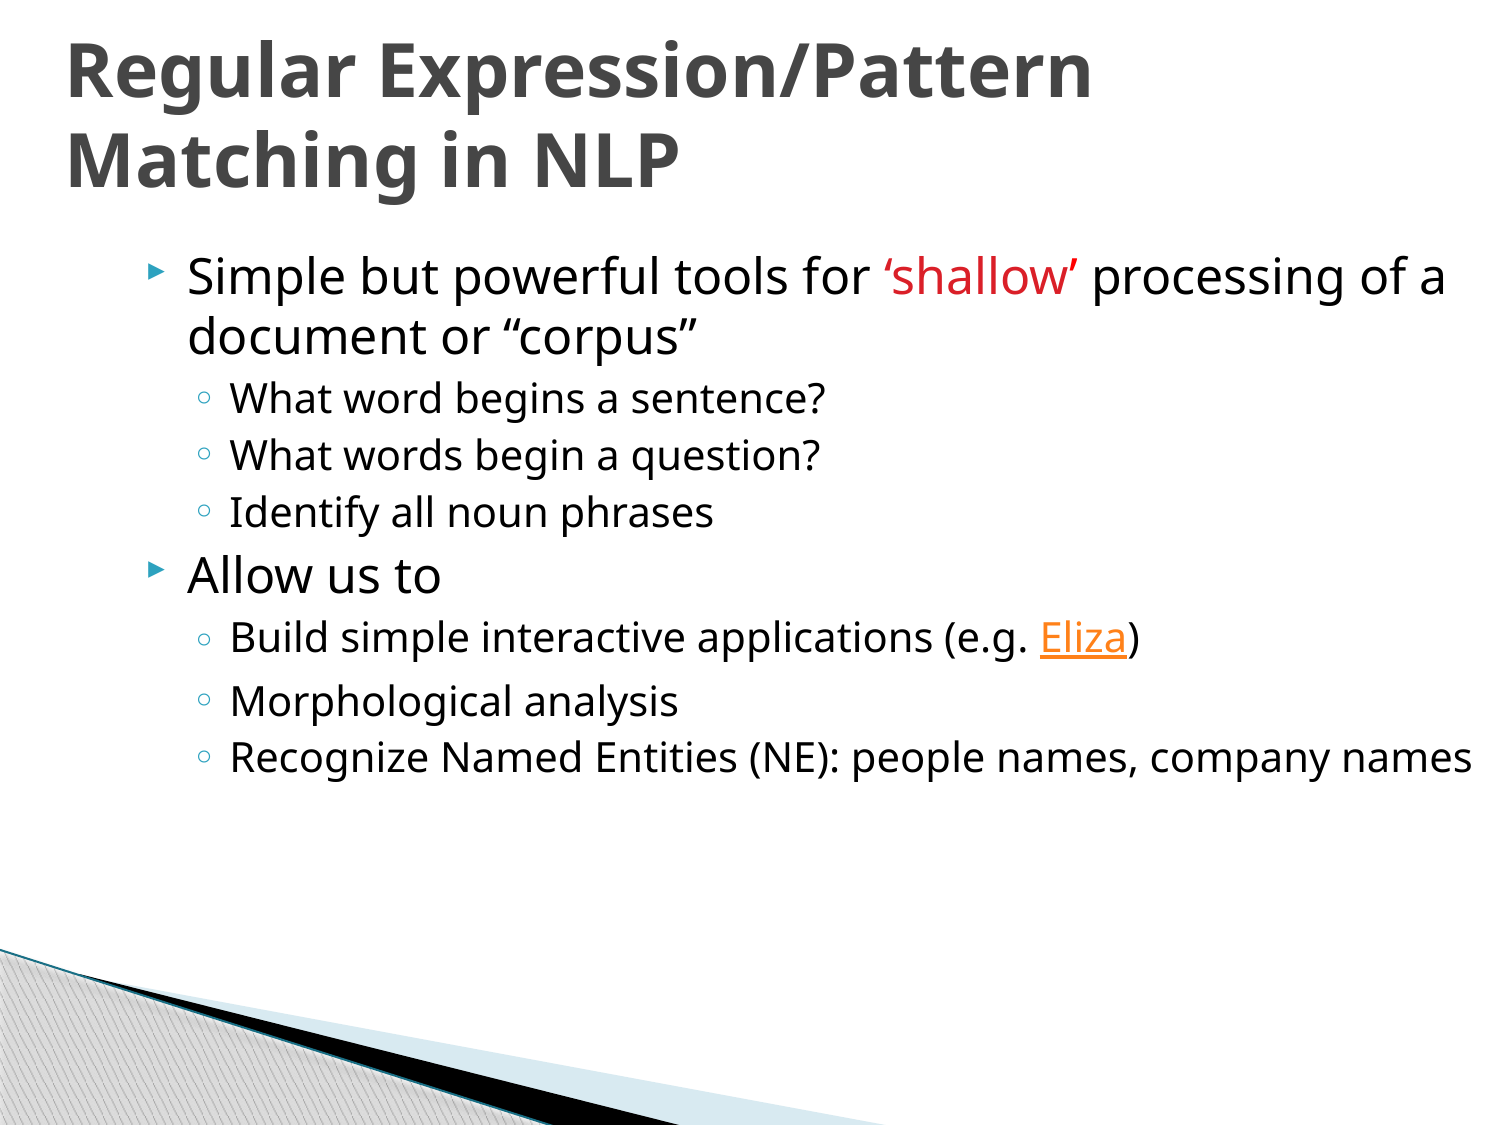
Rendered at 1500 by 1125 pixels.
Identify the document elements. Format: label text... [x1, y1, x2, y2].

title Regular Expression/Pattern Matching in NLP [50, 37, 1325, 188]
list Simple but powerful tools for ‘shallow’ processing of a document or “corpus” What word begins a sentence? What words begin a question? Identify all noun phrases Allow us to Build simple interactive applications (e.g. Eliza) Morphological analysis Recognize Named Entities (NE): people names, company names [112, 237, 1500, 1013]
